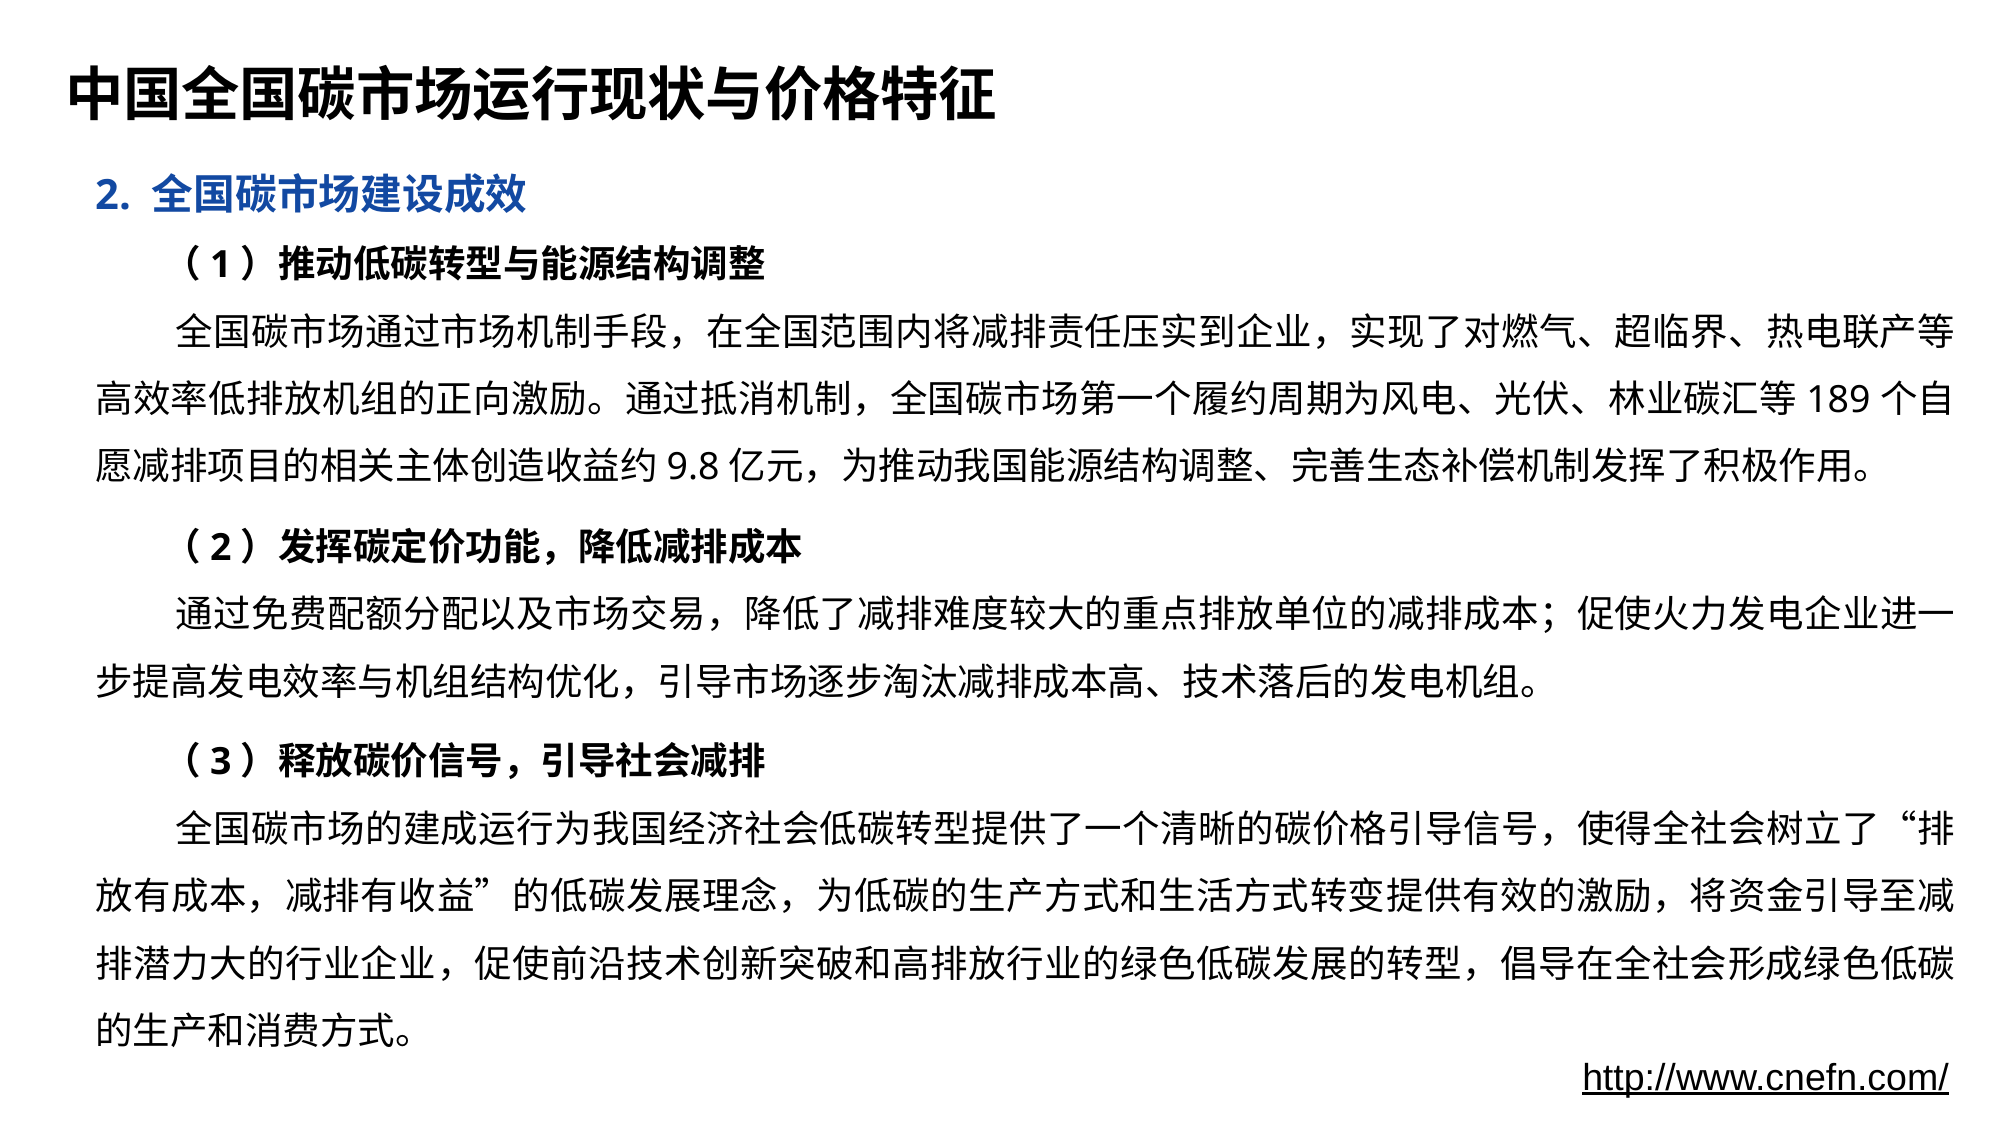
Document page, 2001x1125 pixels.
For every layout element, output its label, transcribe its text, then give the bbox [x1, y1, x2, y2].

title 中国全国碳市场运行现状与价格特征 [49, 27, 1780, 136]
text_box 2. 全国碳市场建设成效 （1）推动低碳转型与能源结构调整 全国碳市场通过市场机制手段，在全国范围内将减排责任压实到企业，实现了对燃气、超临界、热电联产等高效率低排放机组的正向激励。通过抵消机制，全国碳市场第一个履约周期为风电、光伏、林业碳汇等189个自愿减排项目的相关主体创造收益约9.8亿元，为推动我国能源结构调整、完善生态补偿机制发挥了积极作用。 （2）发挥碳定价功能，降低减排成本 通过免费配额分配以及市场交易，降低了减排难度较大的重点排放单位的减排成本；促使火力发电企业进一步提高发电效率与机组结构优化，引导市场逐步淘汰减排成本高、技术落后的发电机组。 （3）释放碳价信号，引导社会减排 全国碳市场的建成运行为我国经济社会低碳转型提供了一个清晰的碳价格引导信号，使得全社会树立了“排放有成本，减排有收益”的低碳发展理念，为低碳的生产方式和生活方式转变提供有效的激励，将资金引导至减排潜力大的行业企业，促使前沿技术创新突破和高排放行业的绿色低碳发展的转型，倡导在全社会形成绿色低碳的生产和消费方式。 [80, 135, 1971, 1060]
